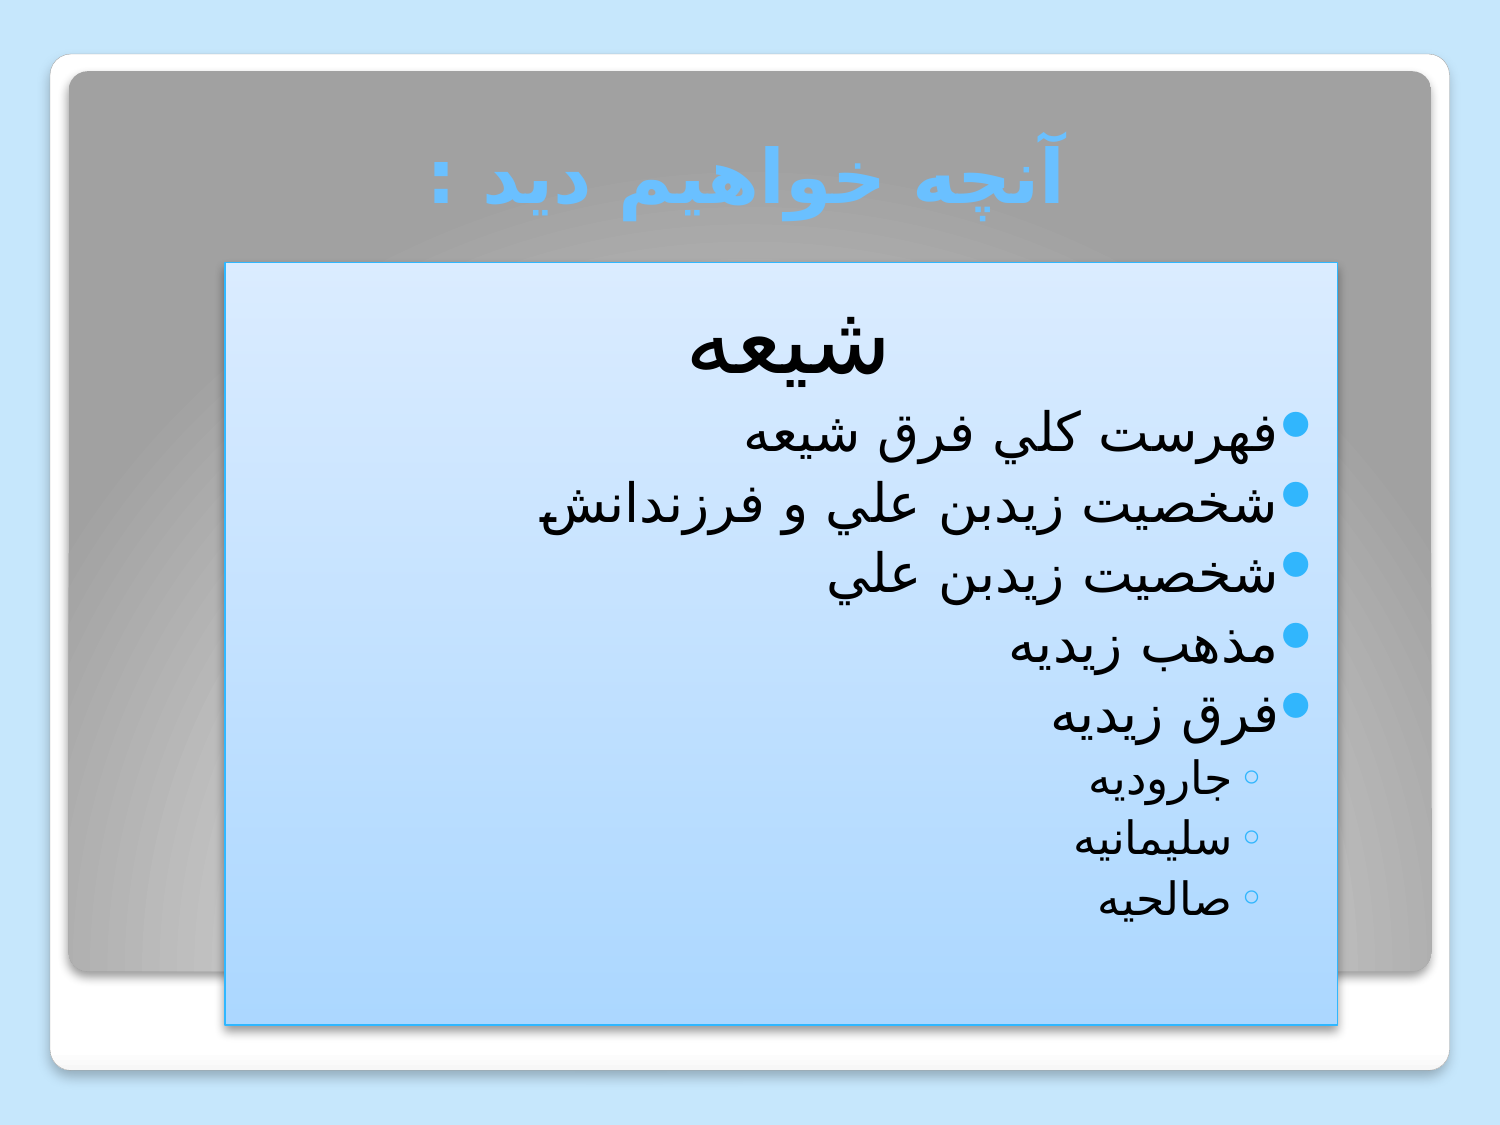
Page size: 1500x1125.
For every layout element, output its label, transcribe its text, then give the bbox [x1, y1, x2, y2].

list شيعه فهرست کلي فرق شيعه شخصيت زيدبن علي و فرزندانش شخصيت زيدبن علي مذهب زيديه فرق زيديه جاروديه سليمانيه صالحيه [224, 262, 1338, 1026]
title آنچه خواهيم ديد : [75, 87, 1418, 260]
